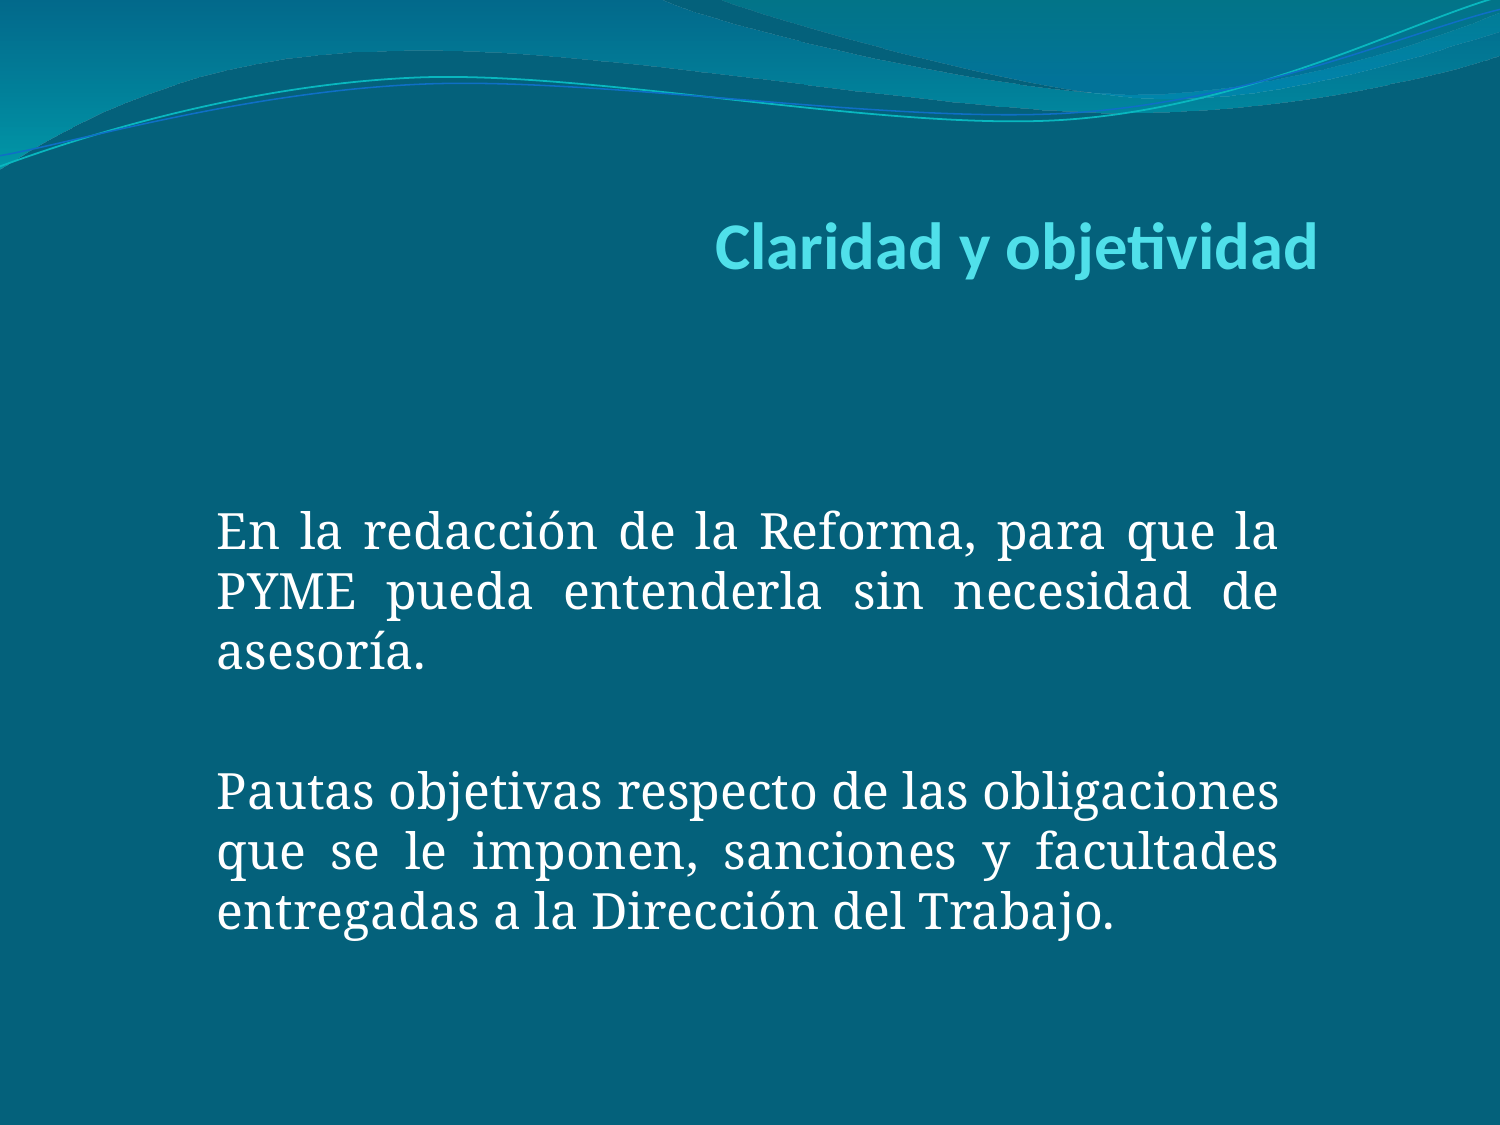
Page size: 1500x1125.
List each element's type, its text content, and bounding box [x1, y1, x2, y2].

subtitle En la redacción de la Reforma, para que la PYME pueda entenderla sin necesidad de asesoría. Pautas objetivas respecto de las obligaciones que se le imponen, sanciones y facultades entregadas a la Dirección del Trabajo. [216, 491, 1283, 951]
title Claridad y objetividad [553, 161, 1500, 283]
